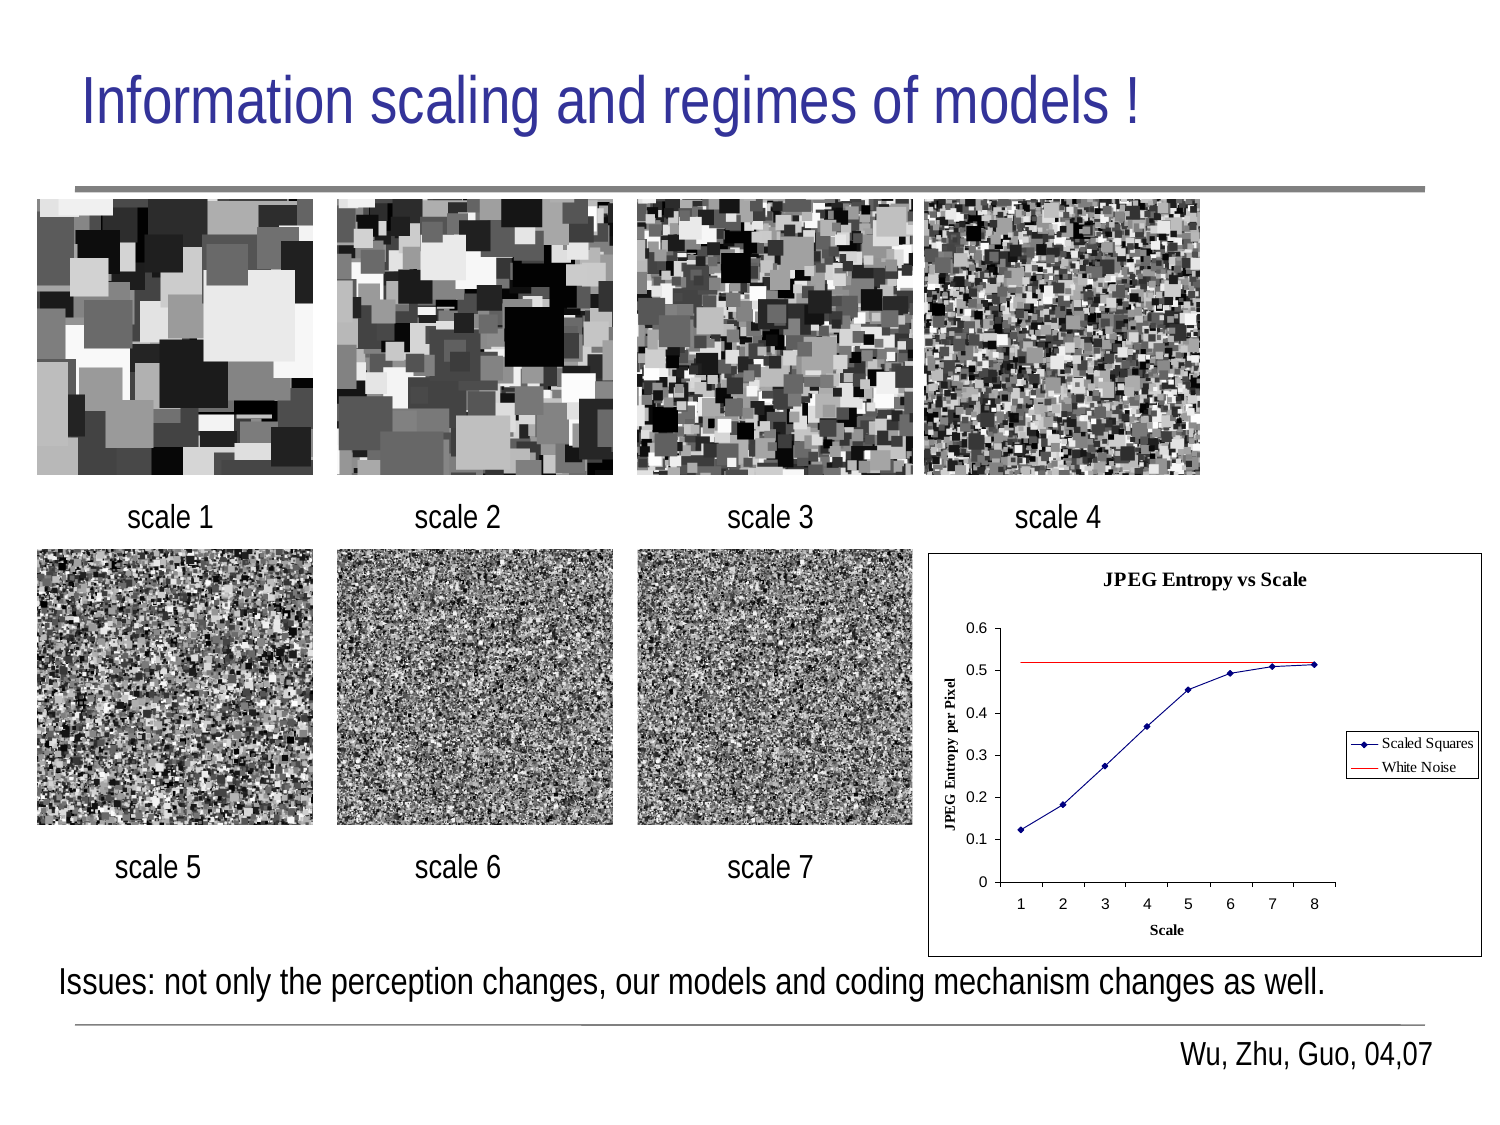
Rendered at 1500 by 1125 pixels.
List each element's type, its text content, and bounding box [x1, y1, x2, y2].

text_box Issues: not only the perception changes, our models and coding mechanism changes as well. [43, 949, 1341, 1010]
picture [37, 549, 313, 826]
text_box scale 2 [399, 487, 549, 543]
picture [924, 199, 1201, 476]
picture [37, 199, 313, 476]
picture [637, 199, 913, 476]
text_box scale 6 [399, 837, 554, 893]
text_box scale 1 [112, 487, 254, 543]
text_box scale 4 [999, 487, 1175, 543]
text_box scale 5 [99, 837, 237, 893]
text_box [922, 548, 1488, 962]
picture [337, 199, 613, 476]
picture [337, 549, 613, 826]
text_box scale 7 [712, 837, 854, 893]
text_box scale 3 [712, 487, 899, 543]
picture [637, 549, 913, 826]
text_box Information scaling and regimes of models ! [66, 49, 1158, 145]
text_box Wu, Zhu, Guo, 04,07 [1165, 1024, 1449, 1080]
